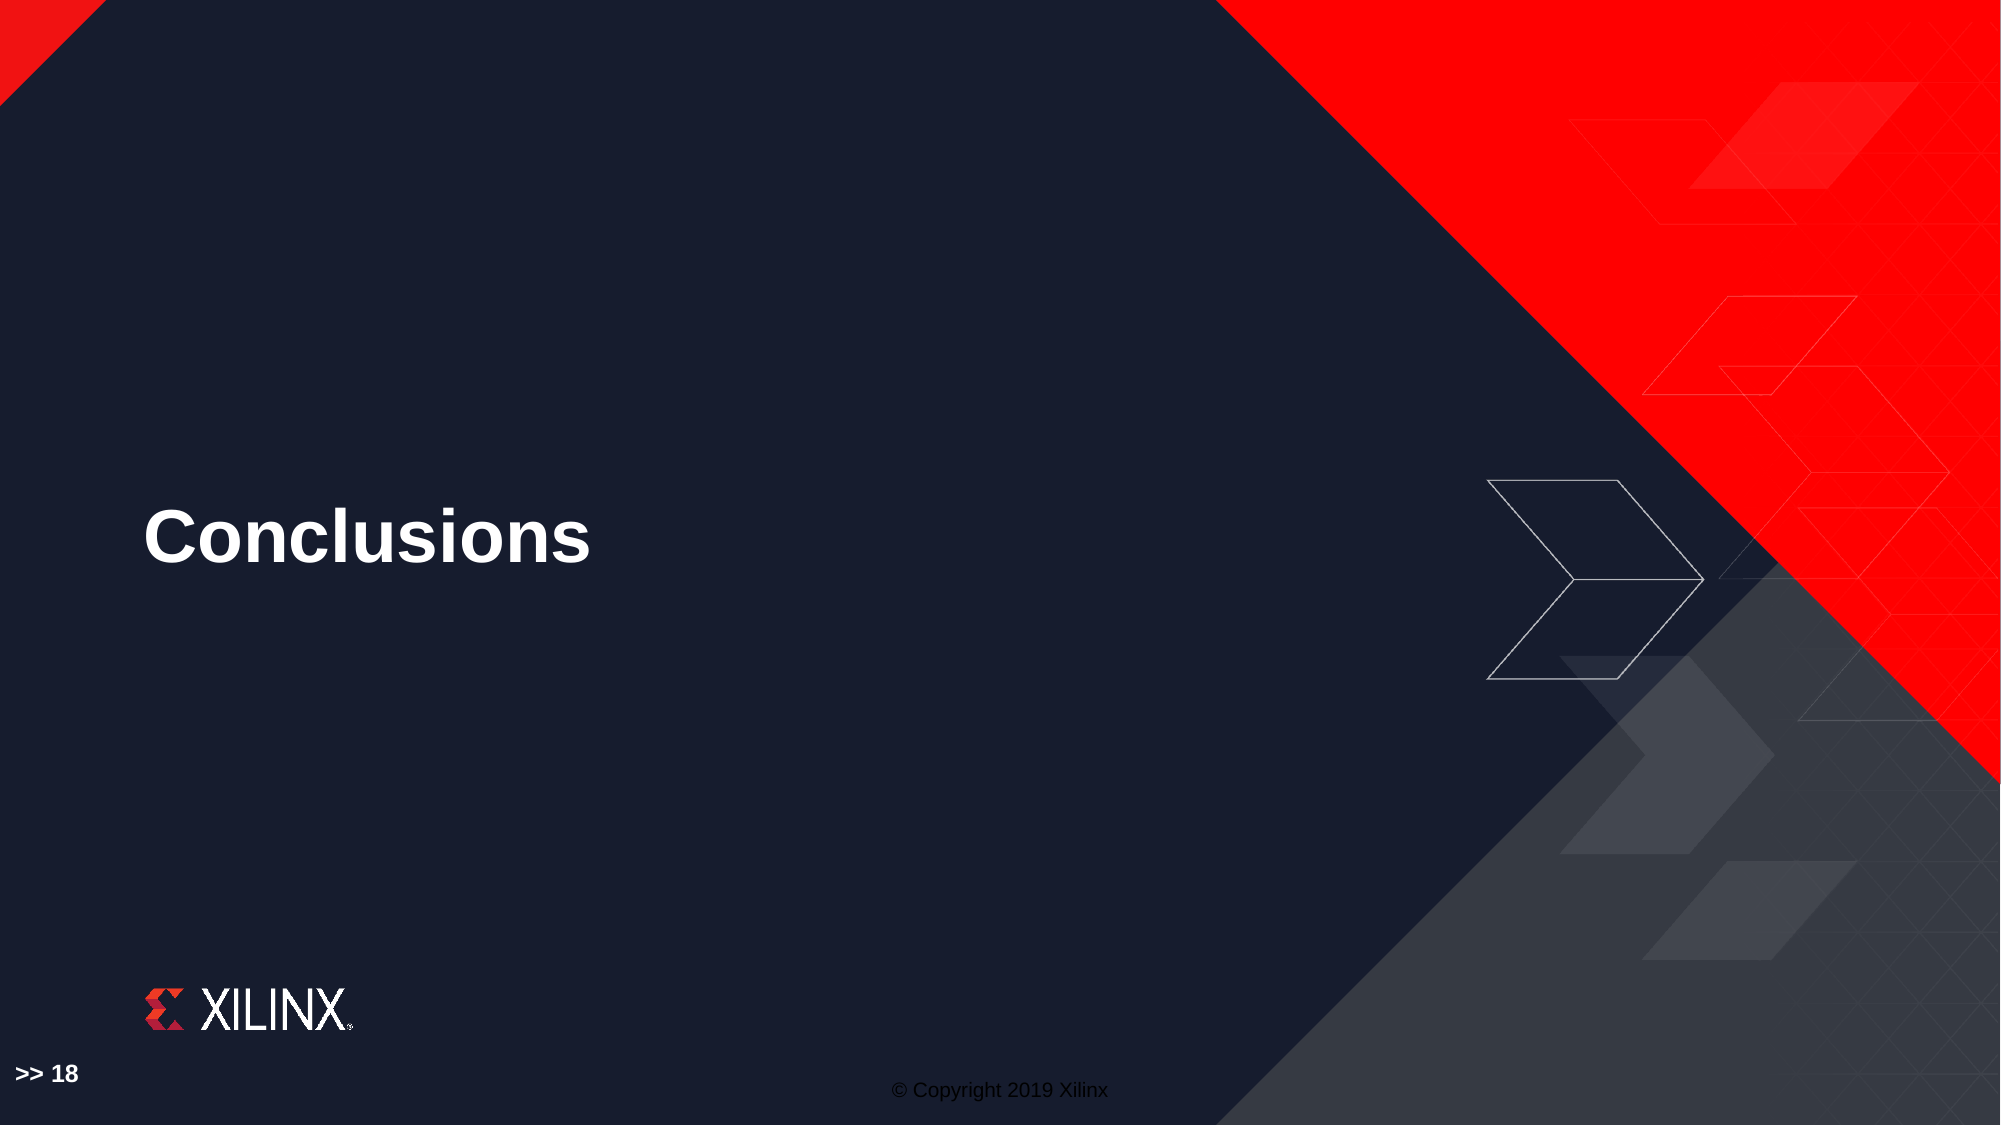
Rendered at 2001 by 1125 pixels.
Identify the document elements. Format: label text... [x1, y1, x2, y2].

picture [1479, 264, 1778, 861]
slide_number >> 18 [0, 1042, 149, 1103]
picture [143, 987, 354, 1031]
title Conclusions [143, 487, 1247, 613]
